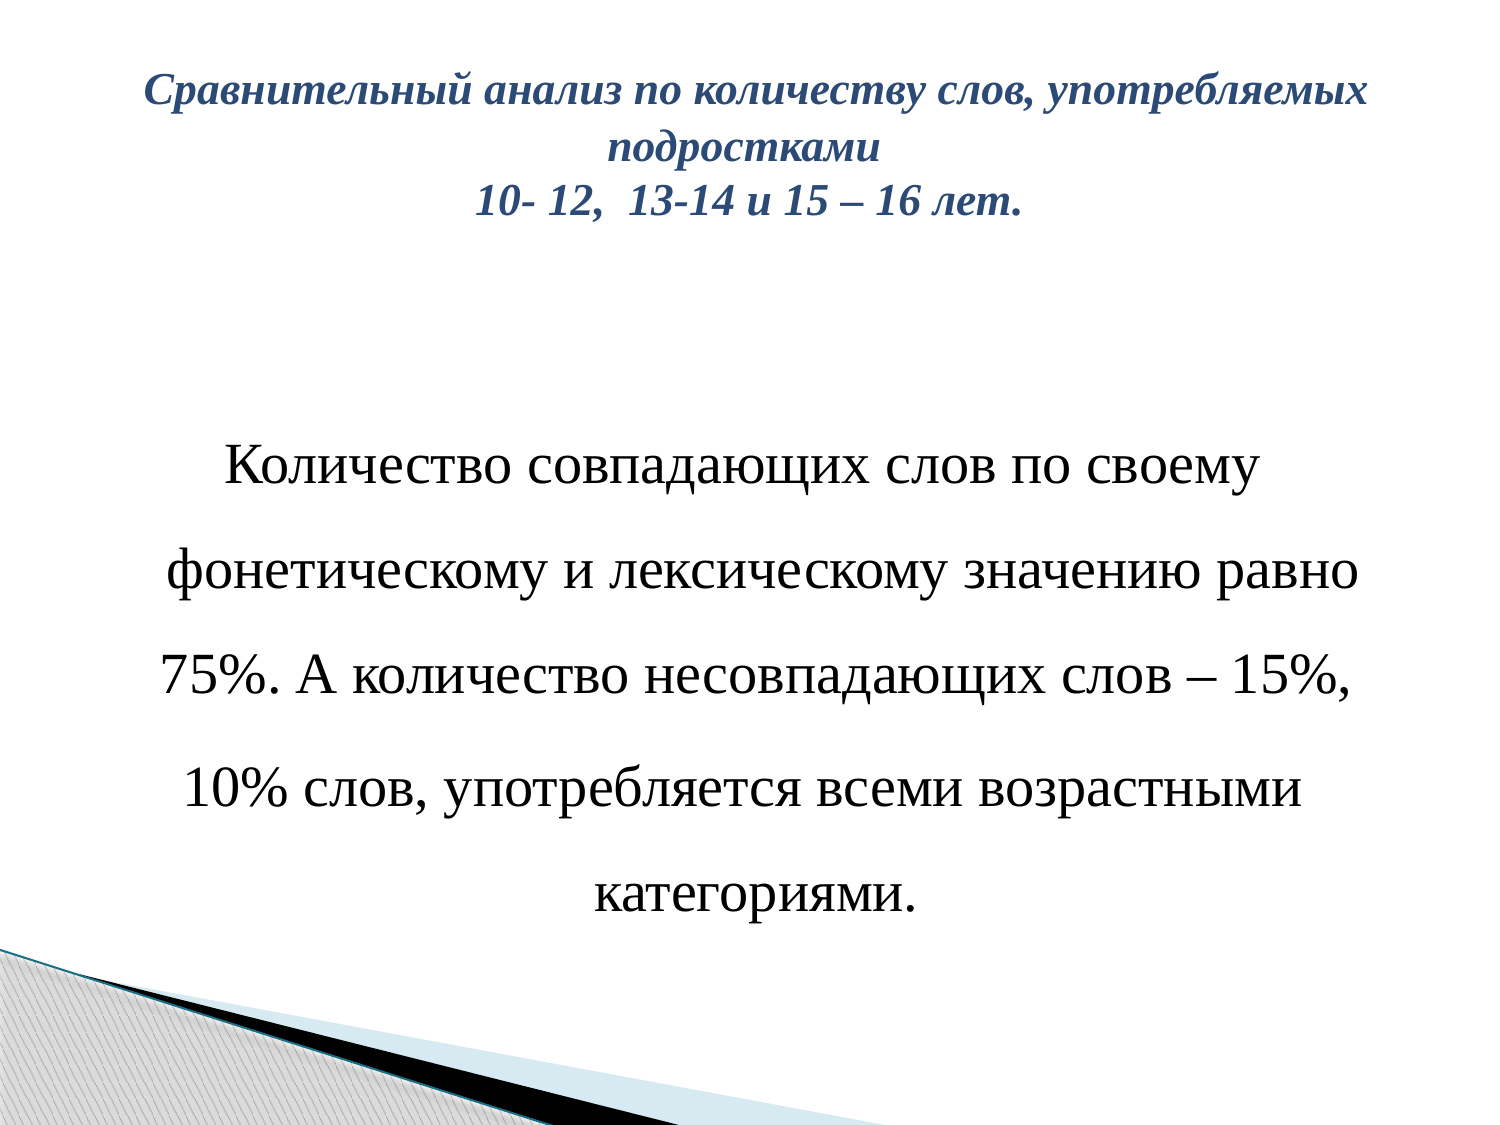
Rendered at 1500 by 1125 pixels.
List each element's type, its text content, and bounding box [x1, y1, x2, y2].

list Количество совпадающих слов по своему фонетическому и лексическому значению равно 75%. А количество несовпадающих слов – 15%, 10% слов, употребляется всеми возрастными категориями. [58, 382, 1409, 1125]
title Сравнительный анализ по количеству слов, употребляемых подростками 10- 12, 13-14 и 15 – 16 лет. [75, 45, 1425, 233]
